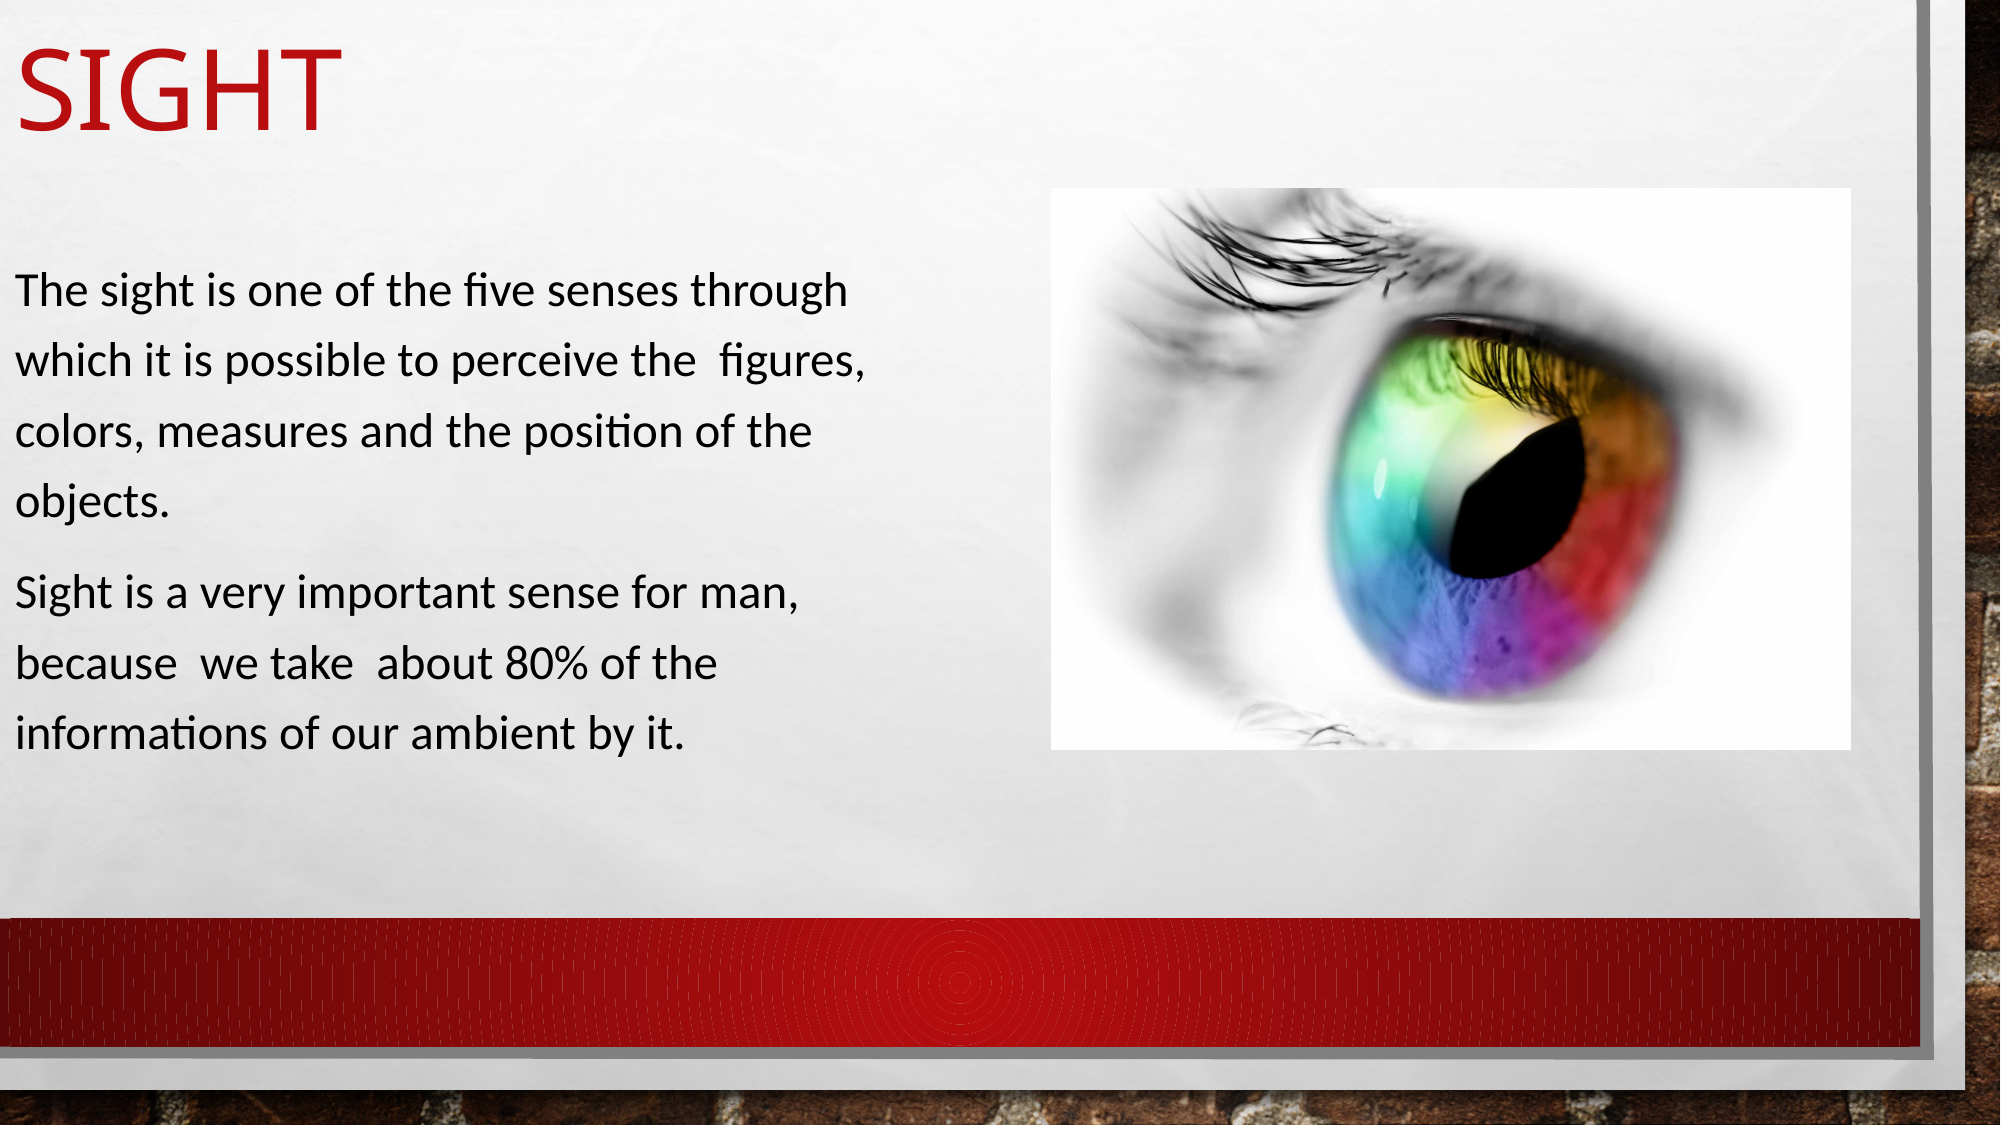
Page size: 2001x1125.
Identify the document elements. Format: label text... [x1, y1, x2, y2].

title Sight [0, 0, 1706, 189]
text_box The sight is one of the five senses through which it is possible to perceive the figures, colors, measures and the position of the objects. Sight is a very important sense for man, because we take about 80% of the informations of our ambient by it. [0, 237, 935, 860]
picture [1051, 188, 1851, 750]
picture [0, 0, 2000, 1125]
